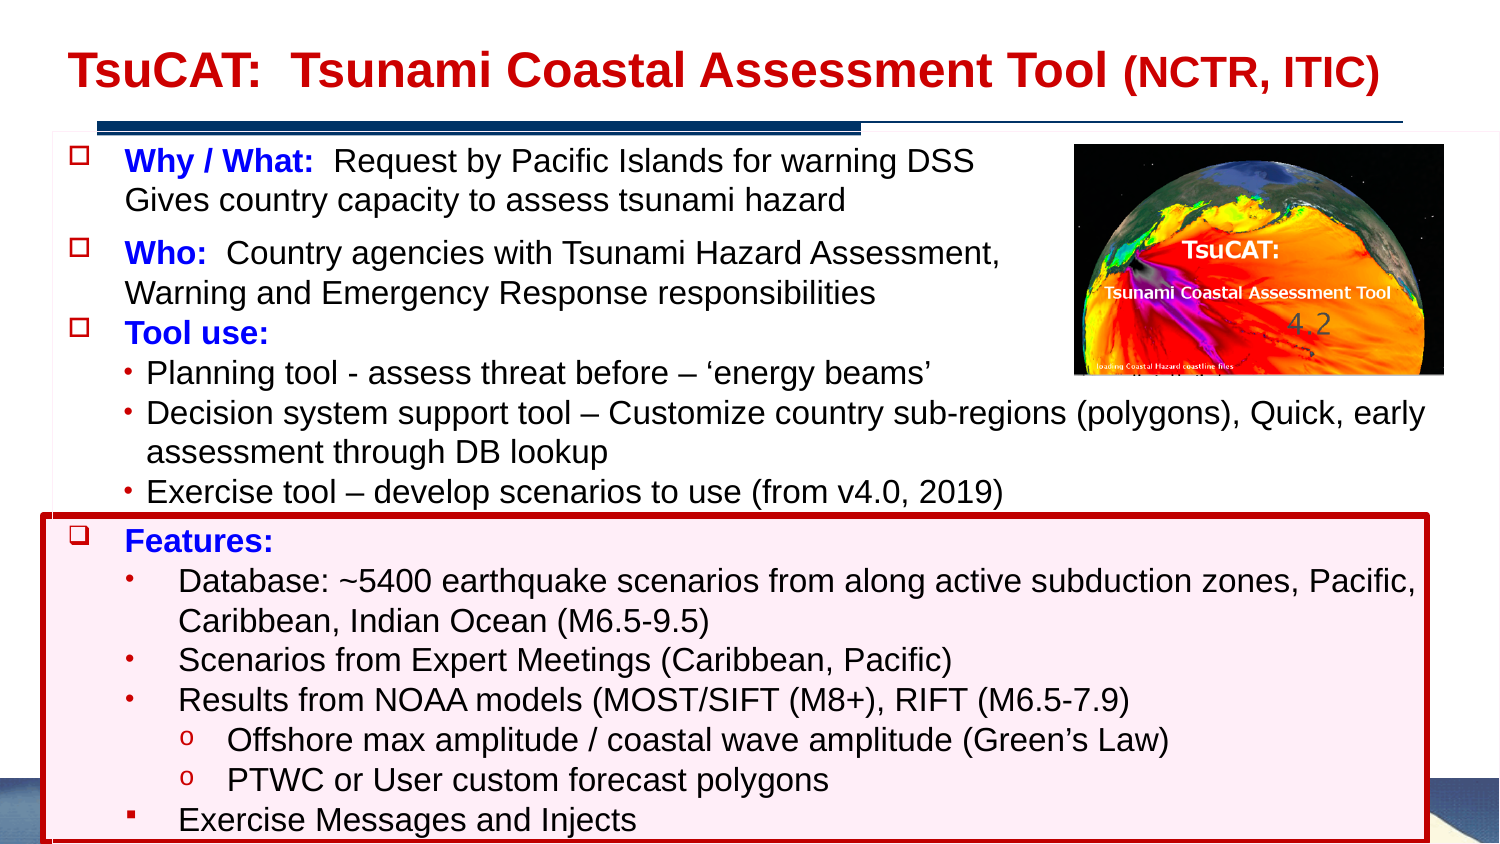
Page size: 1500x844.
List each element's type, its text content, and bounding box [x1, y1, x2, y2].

text_box [42, 515, 52, 842]
list Why / What: Request by Pacific Islands for warning DSS Gives country capacity to assess tsunami hazard Who: Country agencies with Tsunami Hazard Assessment, Warning and Emergency Response responsibilities Tool use: Planning tool - assess threat before – ‘energy beams’ Decision system support tool – Customize country sub-regions (polygons), Quick, early assessment through DB lookup Exercise tool – develop scenarios to use (from v4.0, 2019) Features: Database: ~5400 earthquake scenarios from along active subduction zones, Pacific, Caribbean, Indian Ocean (M6.5-9.5) Scenarios from Expert Meetings (Caribbean, Pacific) Results from NOAA models (MOST/SIFT (M8+), RIFT (M6.5-7.9) Offshore max amplitude / coastal wave amplitude (Green’s Law) PTWC or User custom forecast polygons Exercise Messages and Injects [52, 131, 1500, 844]
picture [1073, 144, 1444, 376]
title TsuCAT: Tsunami Coastal Assessment Tool (NCTR, ITIC) [52, 8, 1463, 105]
